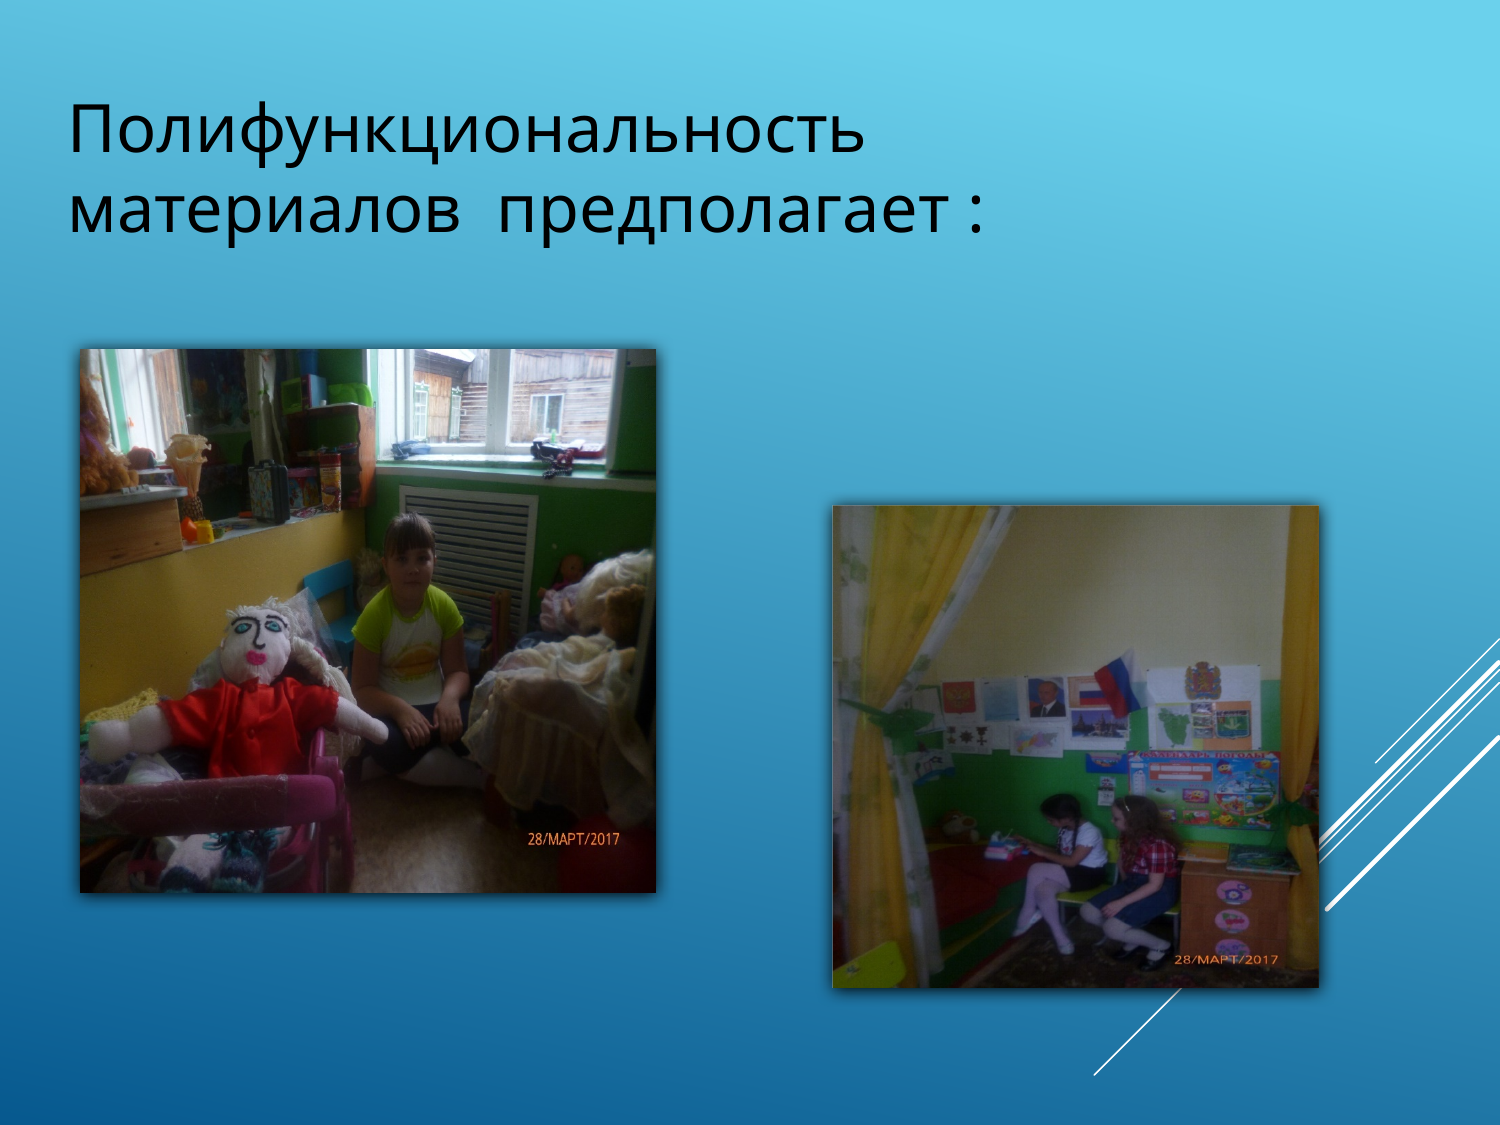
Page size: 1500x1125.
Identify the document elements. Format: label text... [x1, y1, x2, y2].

title : [87, 737, 820, 988]
text_box Полифункциональность материалов предполагает : [53, 78, 1258, 333]
picture [833, 503, 1319, 990]
picture [80, 349, 656, 894]
